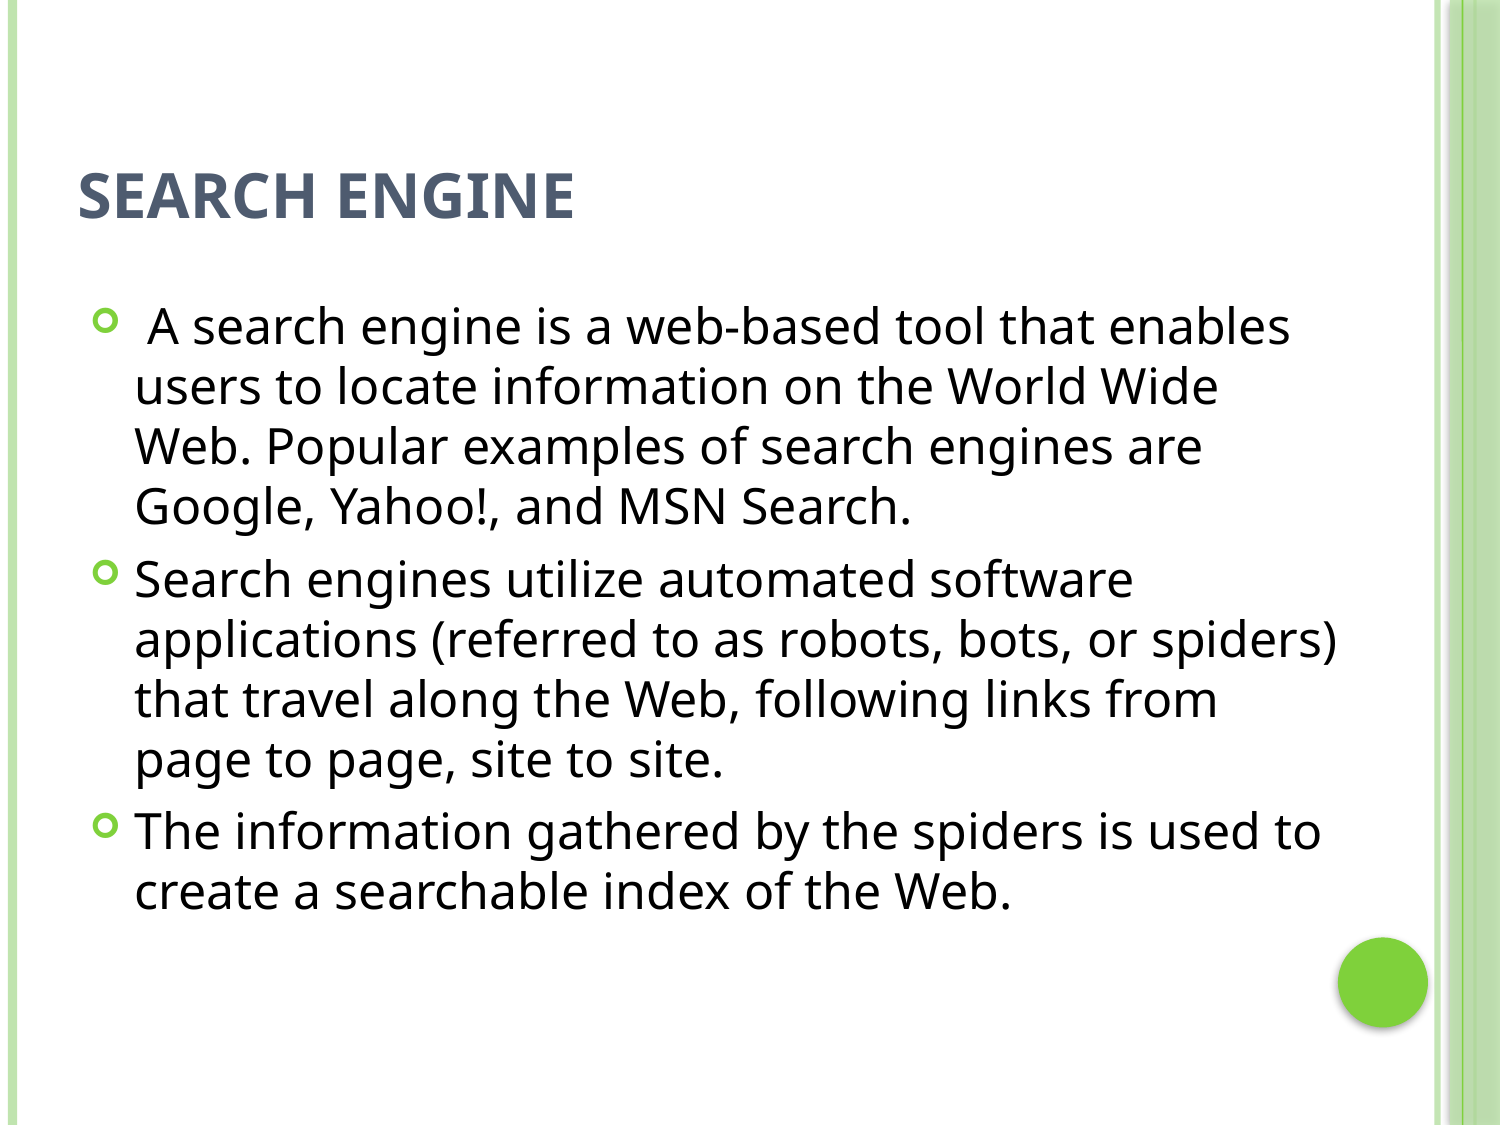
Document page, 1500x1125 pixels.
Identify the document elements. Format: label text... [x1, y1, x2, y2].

title Search Engine [62, 112, 1338, 239]
list A search engine is a web-based tool that enables users to locate information on the World Wide Web. Popular examples of search engines are Google, Yahoo!, and MSN Search. Search engines utilize automated software applications (referred to as robots, bots, or spiders) that travel along the Web, following links from page to page, site to site. The information gathered by the spiders is used to create a searchable index of the Web. [75, 287, 1363, 1088]
